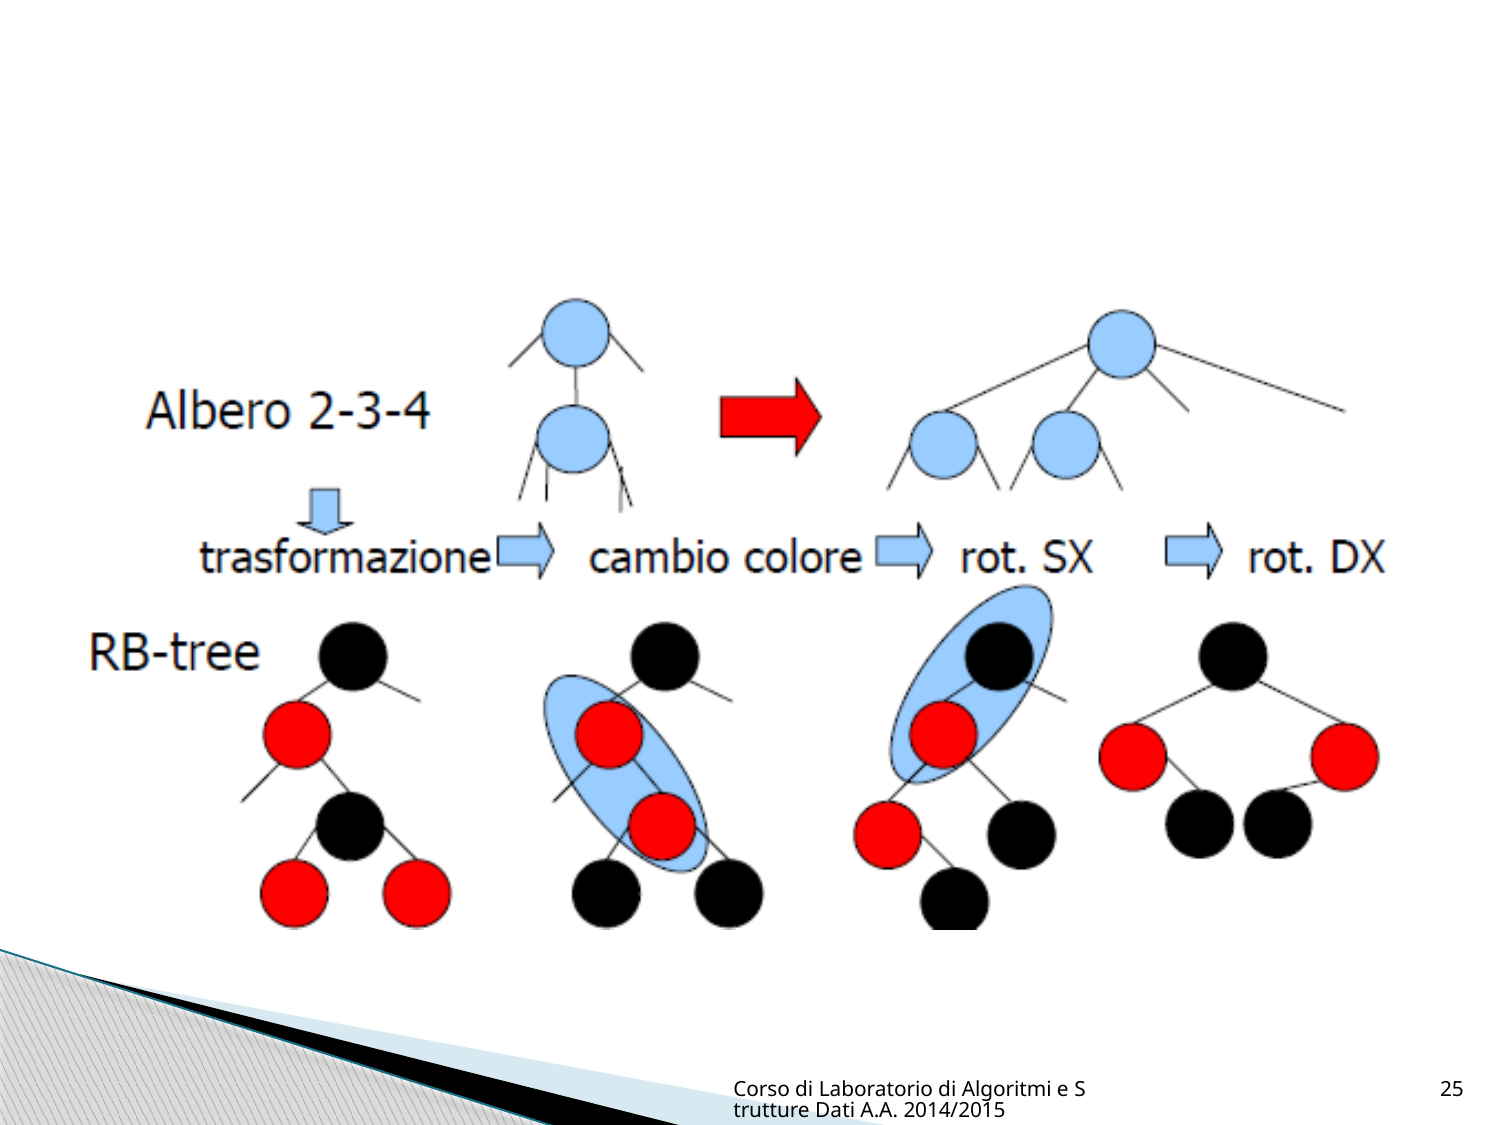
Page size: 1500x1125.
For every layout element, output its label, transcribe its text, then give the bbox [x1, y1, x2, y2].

slide_number 25 [1418, 1051, 1479, 1112]
footer Corso di Laboratorio di Algoritmi e Strutture Dati A.A. 2014/2015 [718, 1051, 1105, 1112]
picture [88, 290, 1399, 931]
